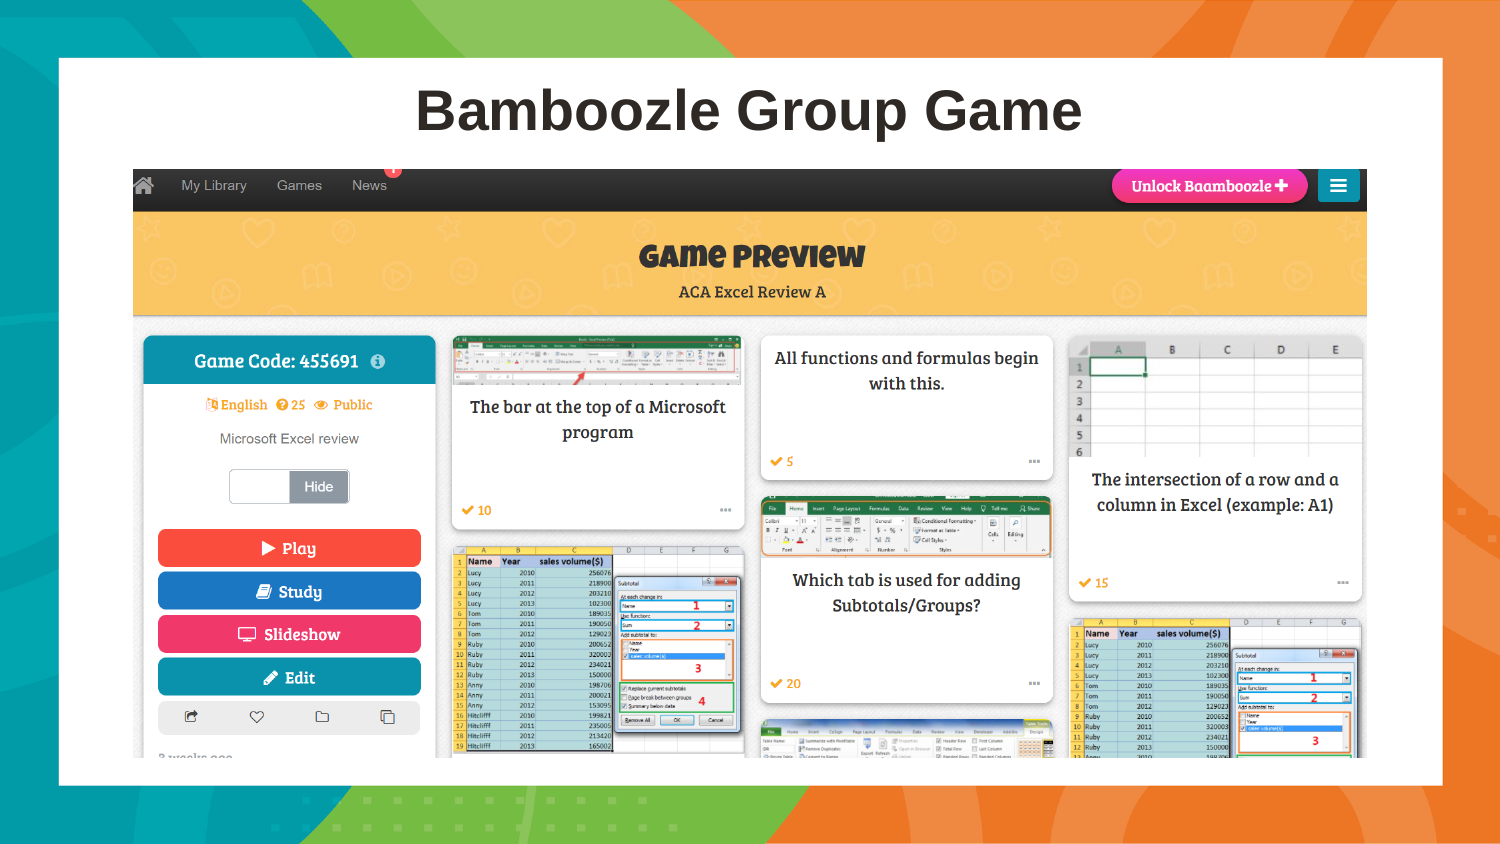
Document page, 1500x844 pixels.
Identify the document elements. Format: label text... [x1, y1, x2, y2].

title Bamboozle Group Game [79, 73, 1421, 152]
picture [0, 0, 1500, 844]
